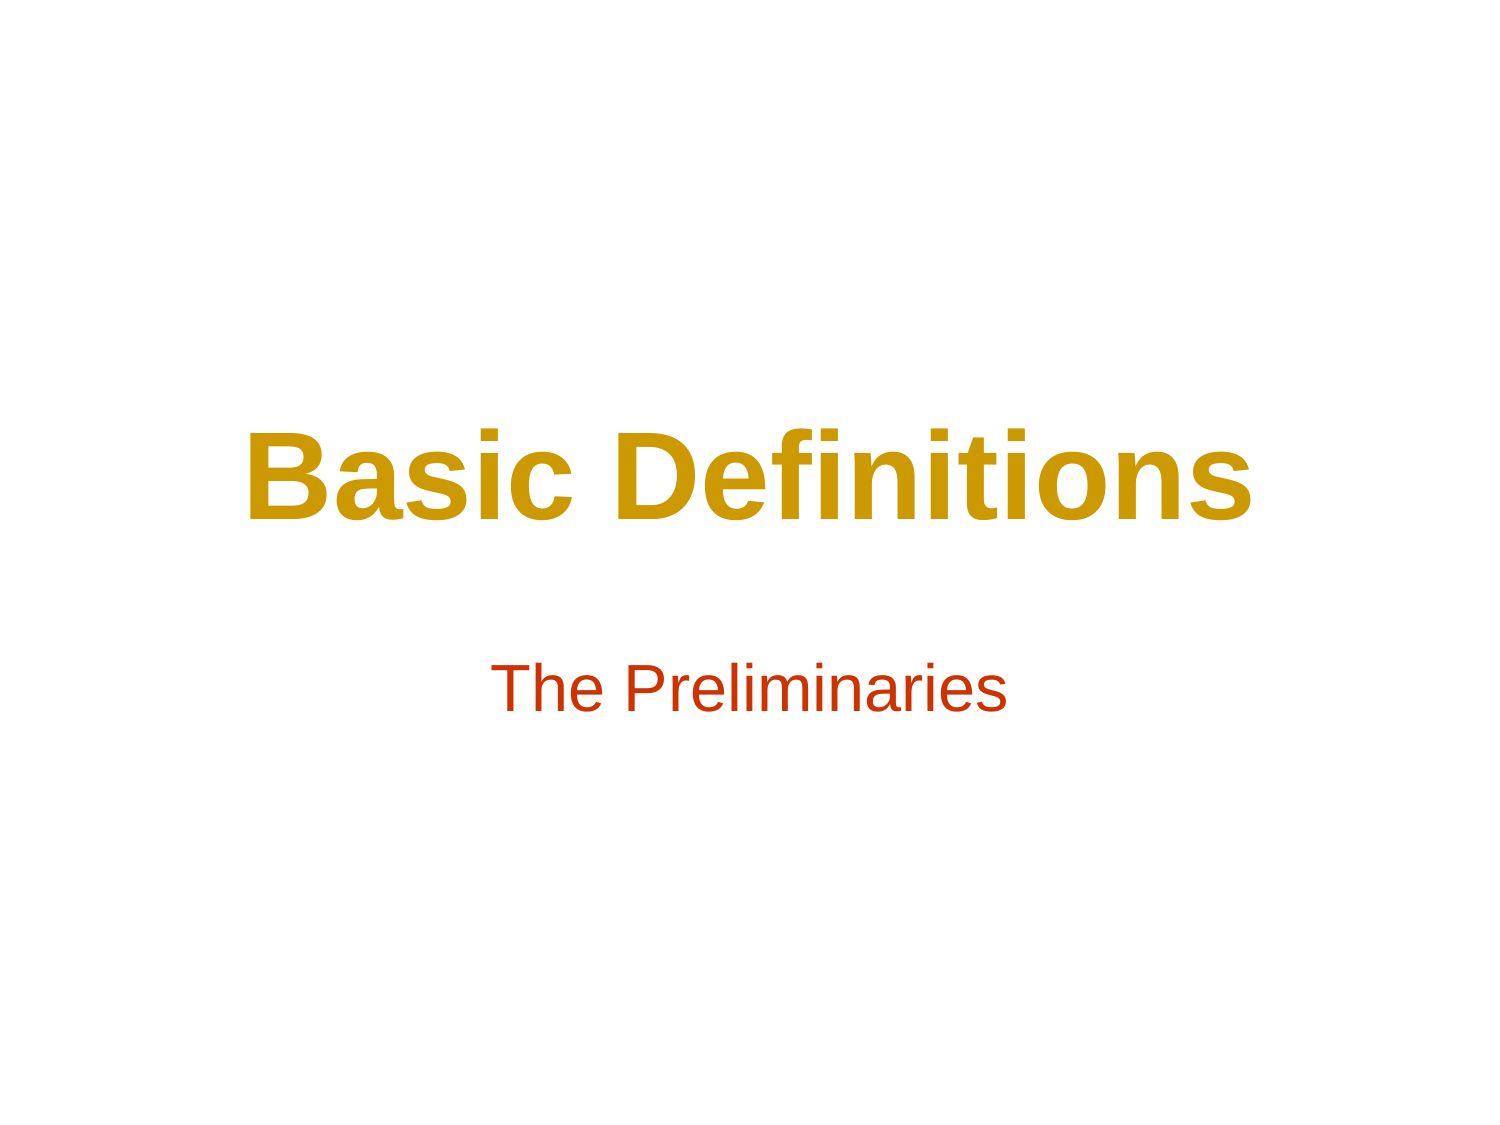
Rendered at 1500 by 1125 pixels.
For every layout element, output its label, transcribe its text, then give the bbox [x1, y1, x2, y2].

title Basic Definitions [112, 349, 1388, 591]
subtitle The Preliminaries [225, 637, 1275, 925]
